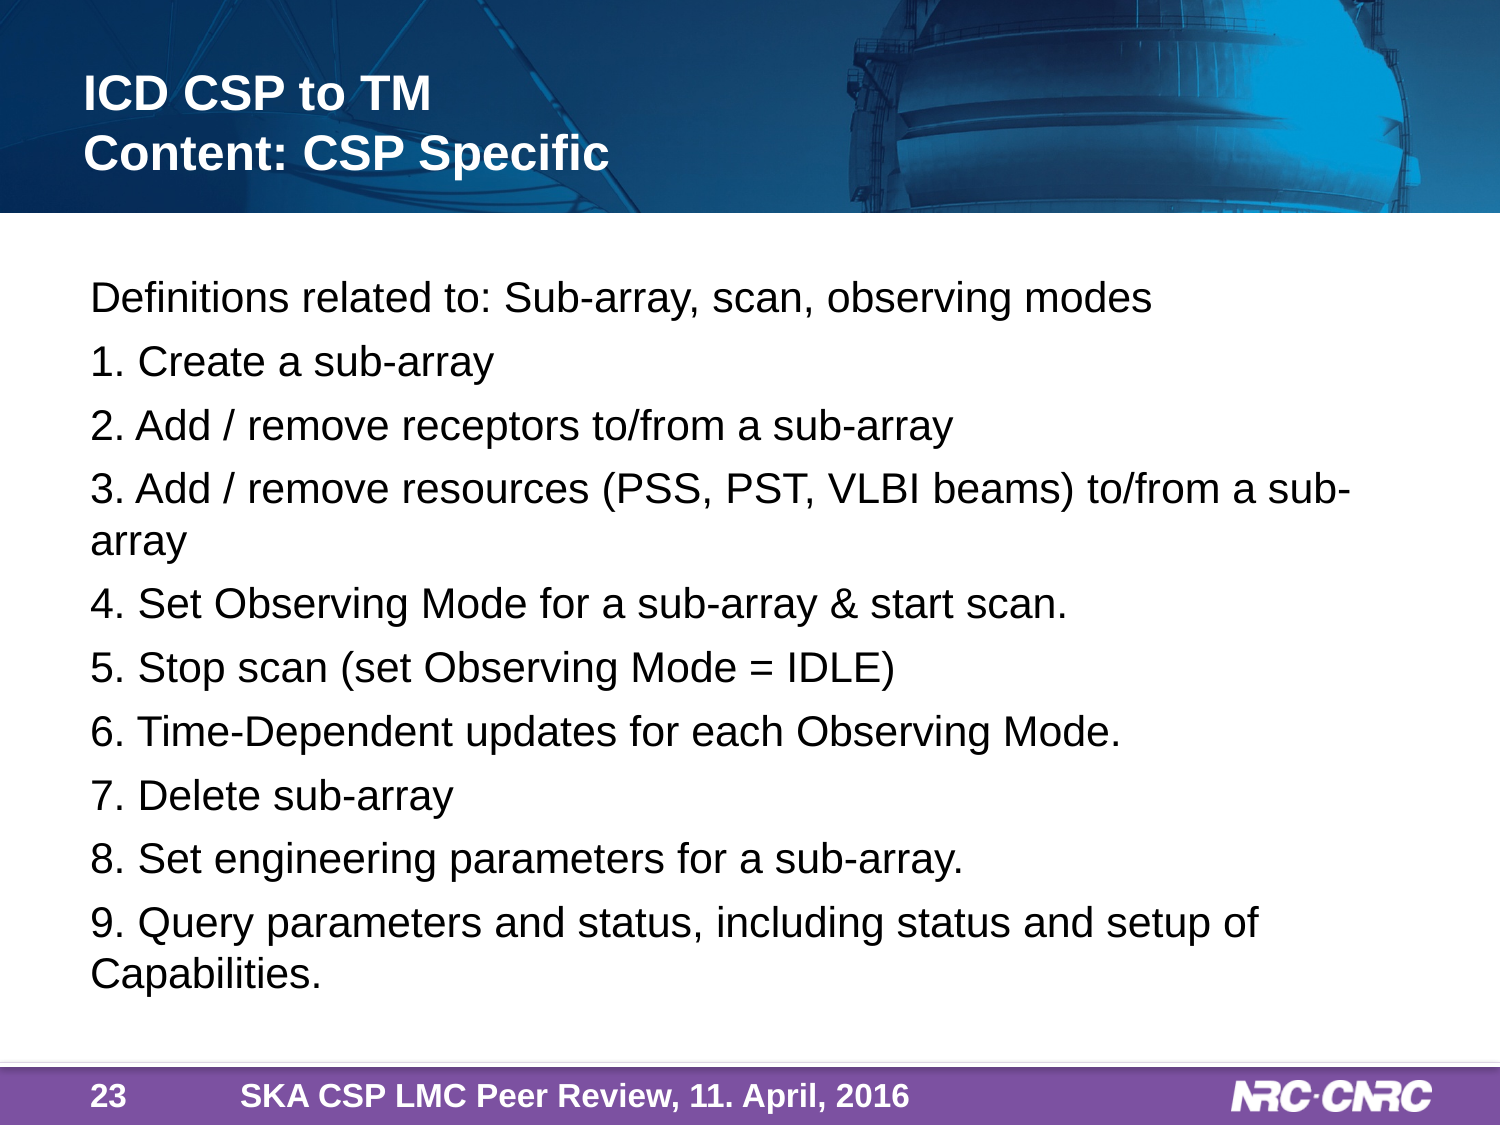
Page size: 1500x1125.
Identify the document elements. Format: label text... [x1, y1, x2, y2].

footer SKA CSP LMC Peer Review, 11. April, 2016 [225, 1062, 1108, 1125]
list Definitions related to: Sub-array, scan, observing modes 1. Create a sub-array 2. Add / remove receptors to/from a sub-array 3. Add / remove resources (PSS, PST, VLBI beams) to/from a sub-array 4. Set Observing Mode for a sub-array & start scan. 5. Stop scan (set Observing Mode = IDLE) 6. Time-Dependent updates for each Observing Mode. 7. Delete sub-array 8. Set engineering parameters for a sub-array. 9. Query parameters and status, including status and setup of Capabilities. [75, 262, 1438, 1005]
title ICD CSP to TM Content: CSP Specific [68, 45, 1431, 188]
picture [1231, 1080, 1432, 1112]
slide_number 23 [75, 1062, 200, 1125]
picture [0, 0, 1500, 213]
